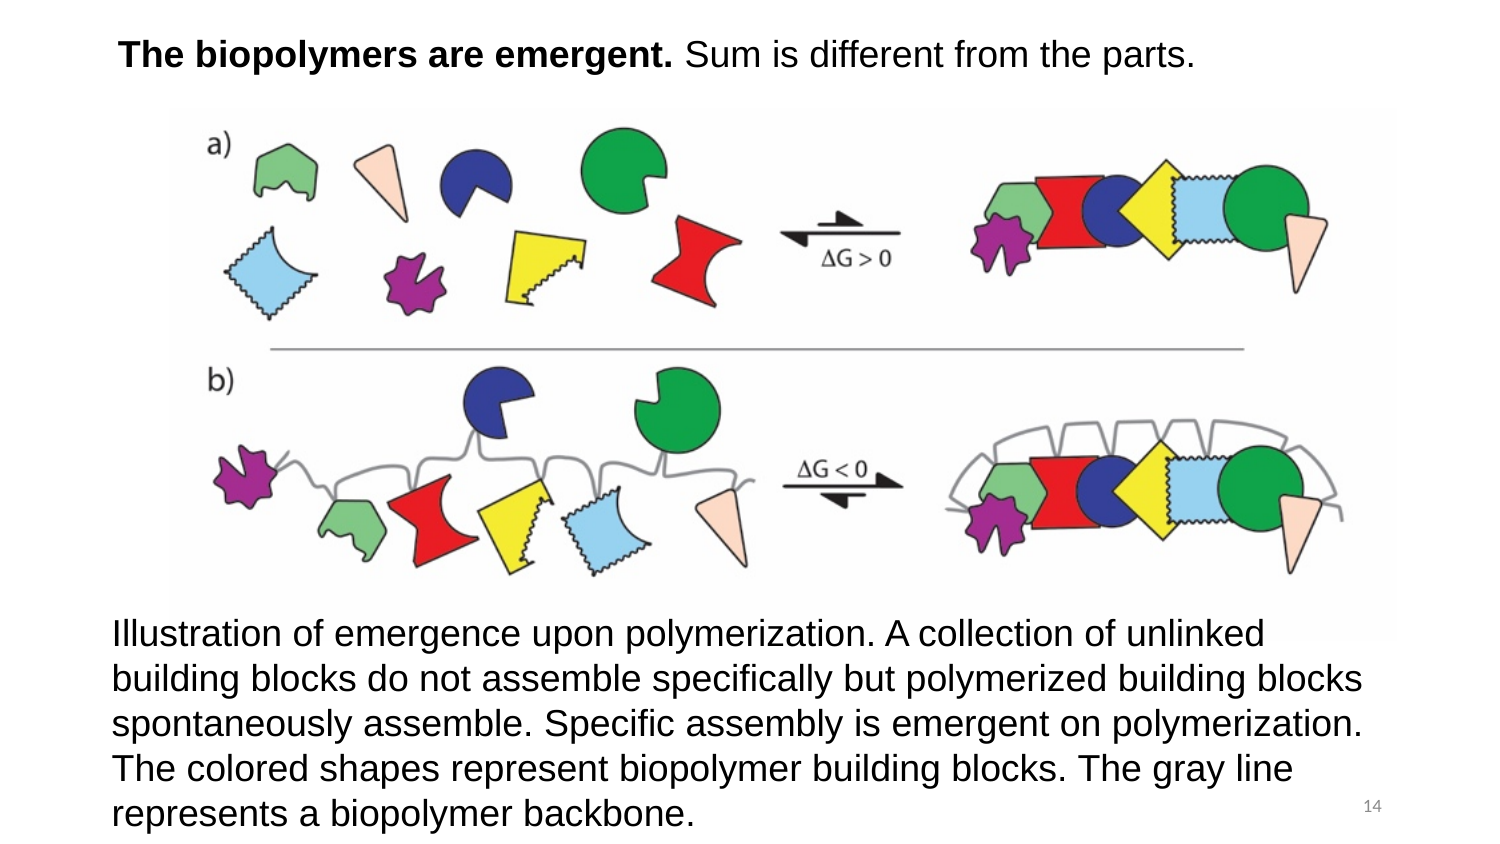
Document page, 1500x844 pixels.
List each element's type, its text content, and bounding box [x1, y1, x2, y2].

text_box Illustration of emergence upon polymerization. A collection of unlinked building blocks do not assemble specifically but polymerized building blocks spontaneously assemble. Specific assembly is emergent on polymerization. The colored shapes represent biopolymer building blocks. The gray line represents a biopolymer backbone. [96, 601, 1397, 842]
text_box The biopolymers are emergent. Sum is different from the parts. [103, 0, 1314, 83]
picture [168, 108, 1397, 641]
